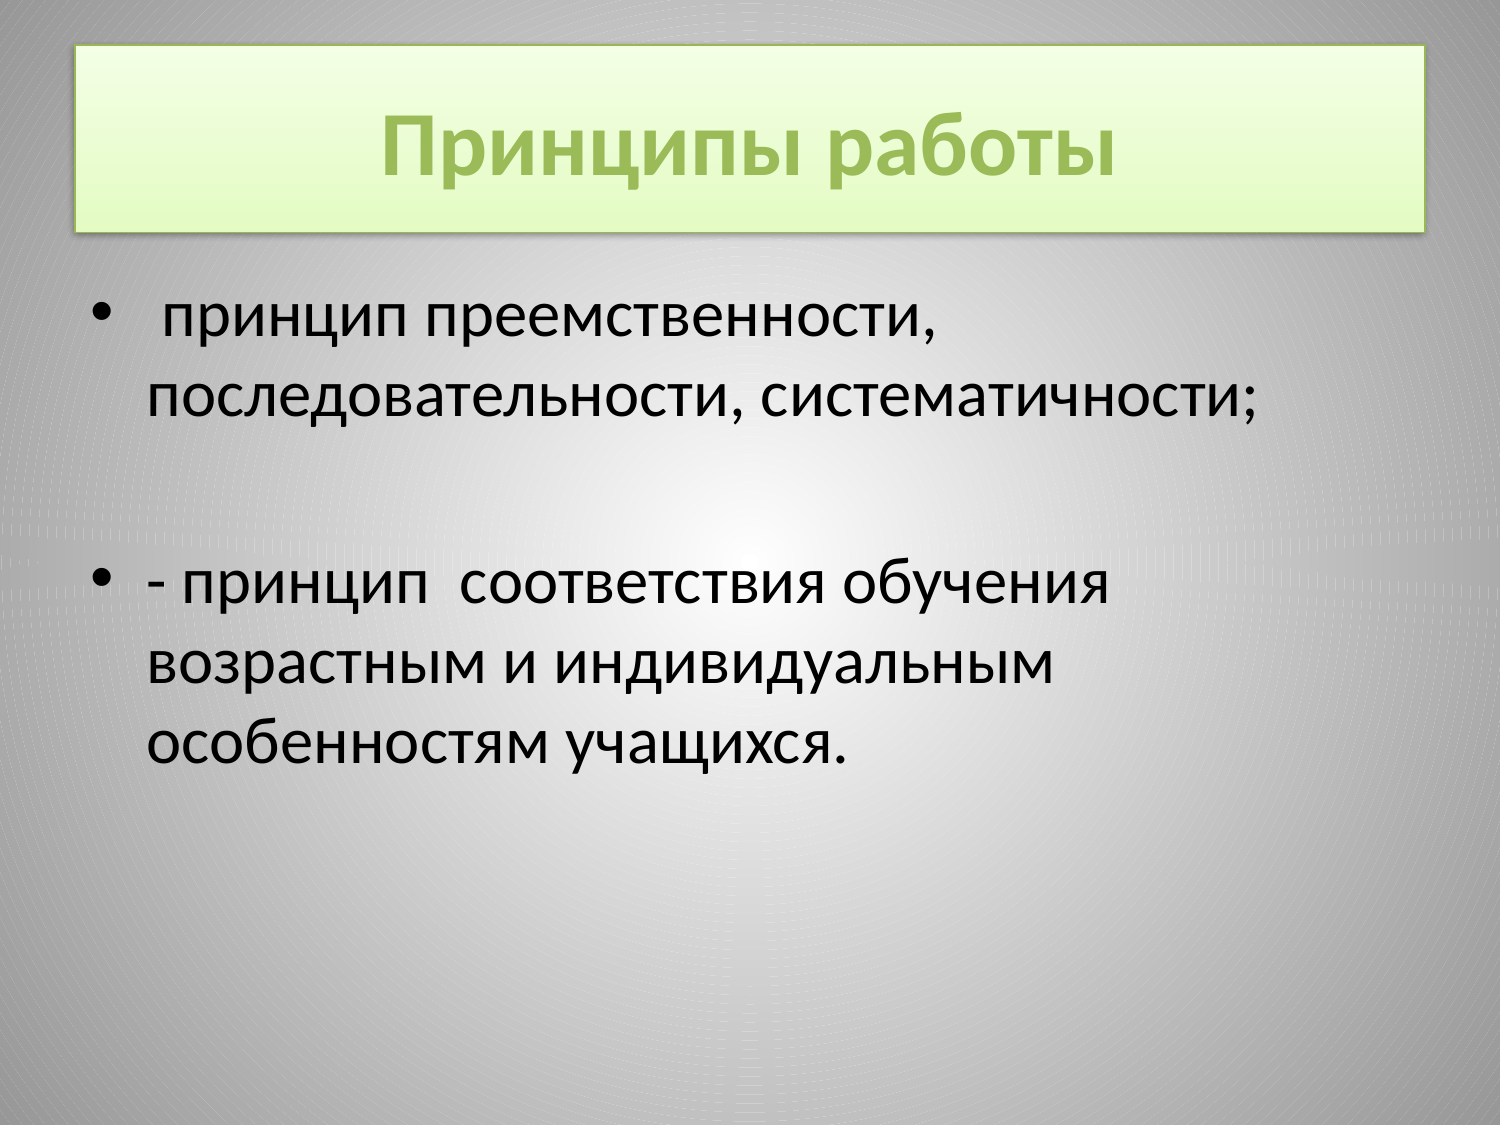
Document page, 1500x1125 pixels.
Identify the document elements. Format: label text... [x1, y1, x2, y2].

list принцип преемственности, последовательности, систематичности; - принцип соответствия обучения возрастным и индивидуальным особенностям учащихся. [75, 262, 1425, 1005]
title Принципы работы [74, 44, 1426, 233]
